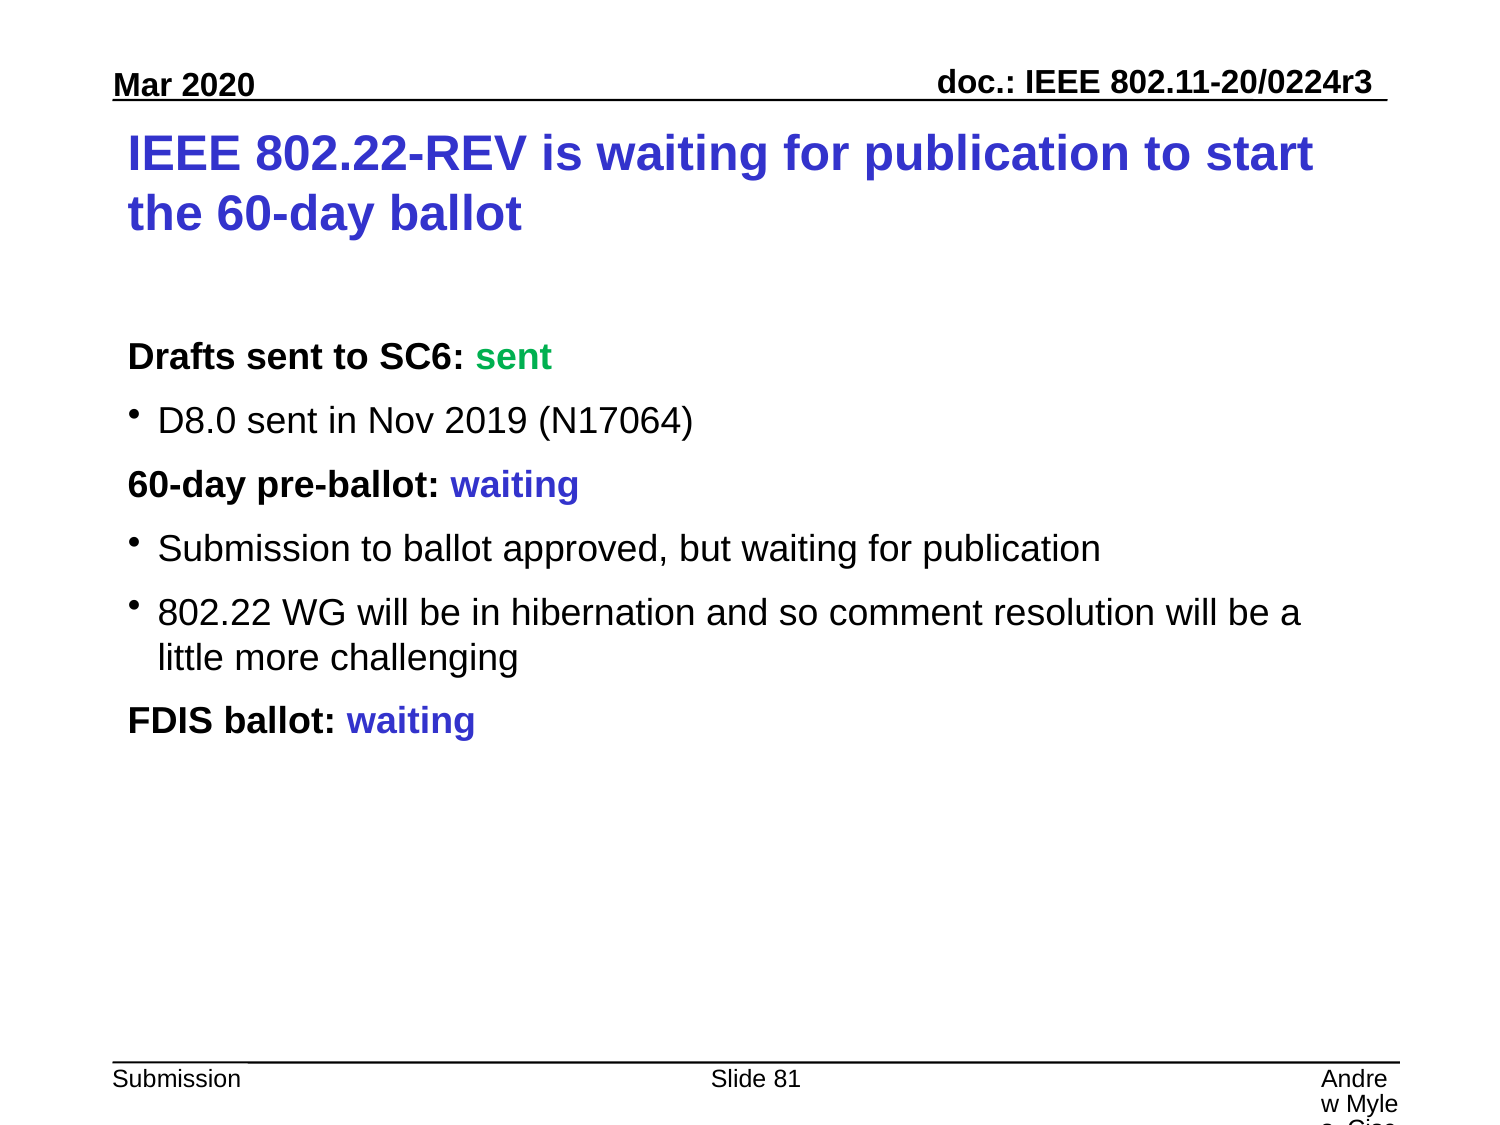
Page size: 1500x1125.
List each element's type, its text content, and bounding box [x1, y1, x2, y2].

slide_number Slide 81 [709, 1061, 803, 1093]
title IEEE 802.22-REV is waiting for publication to start the 60-day ballot [112, 112, 1388, 288]
footer Andrew Myles, Cisco [1320, 1061, 1402, 1093]
list Drafts sent to SC6: sent D8.0 sent in Nov 2019 (N17064) 60-day pre-ballot: waiting Submission to ballot approved, but waiting for publication 802.22 WG will be in hibernation and so comment resolution will be a little more challenging FDIS ballot: waiting [112, 324, 1388, 1000]
